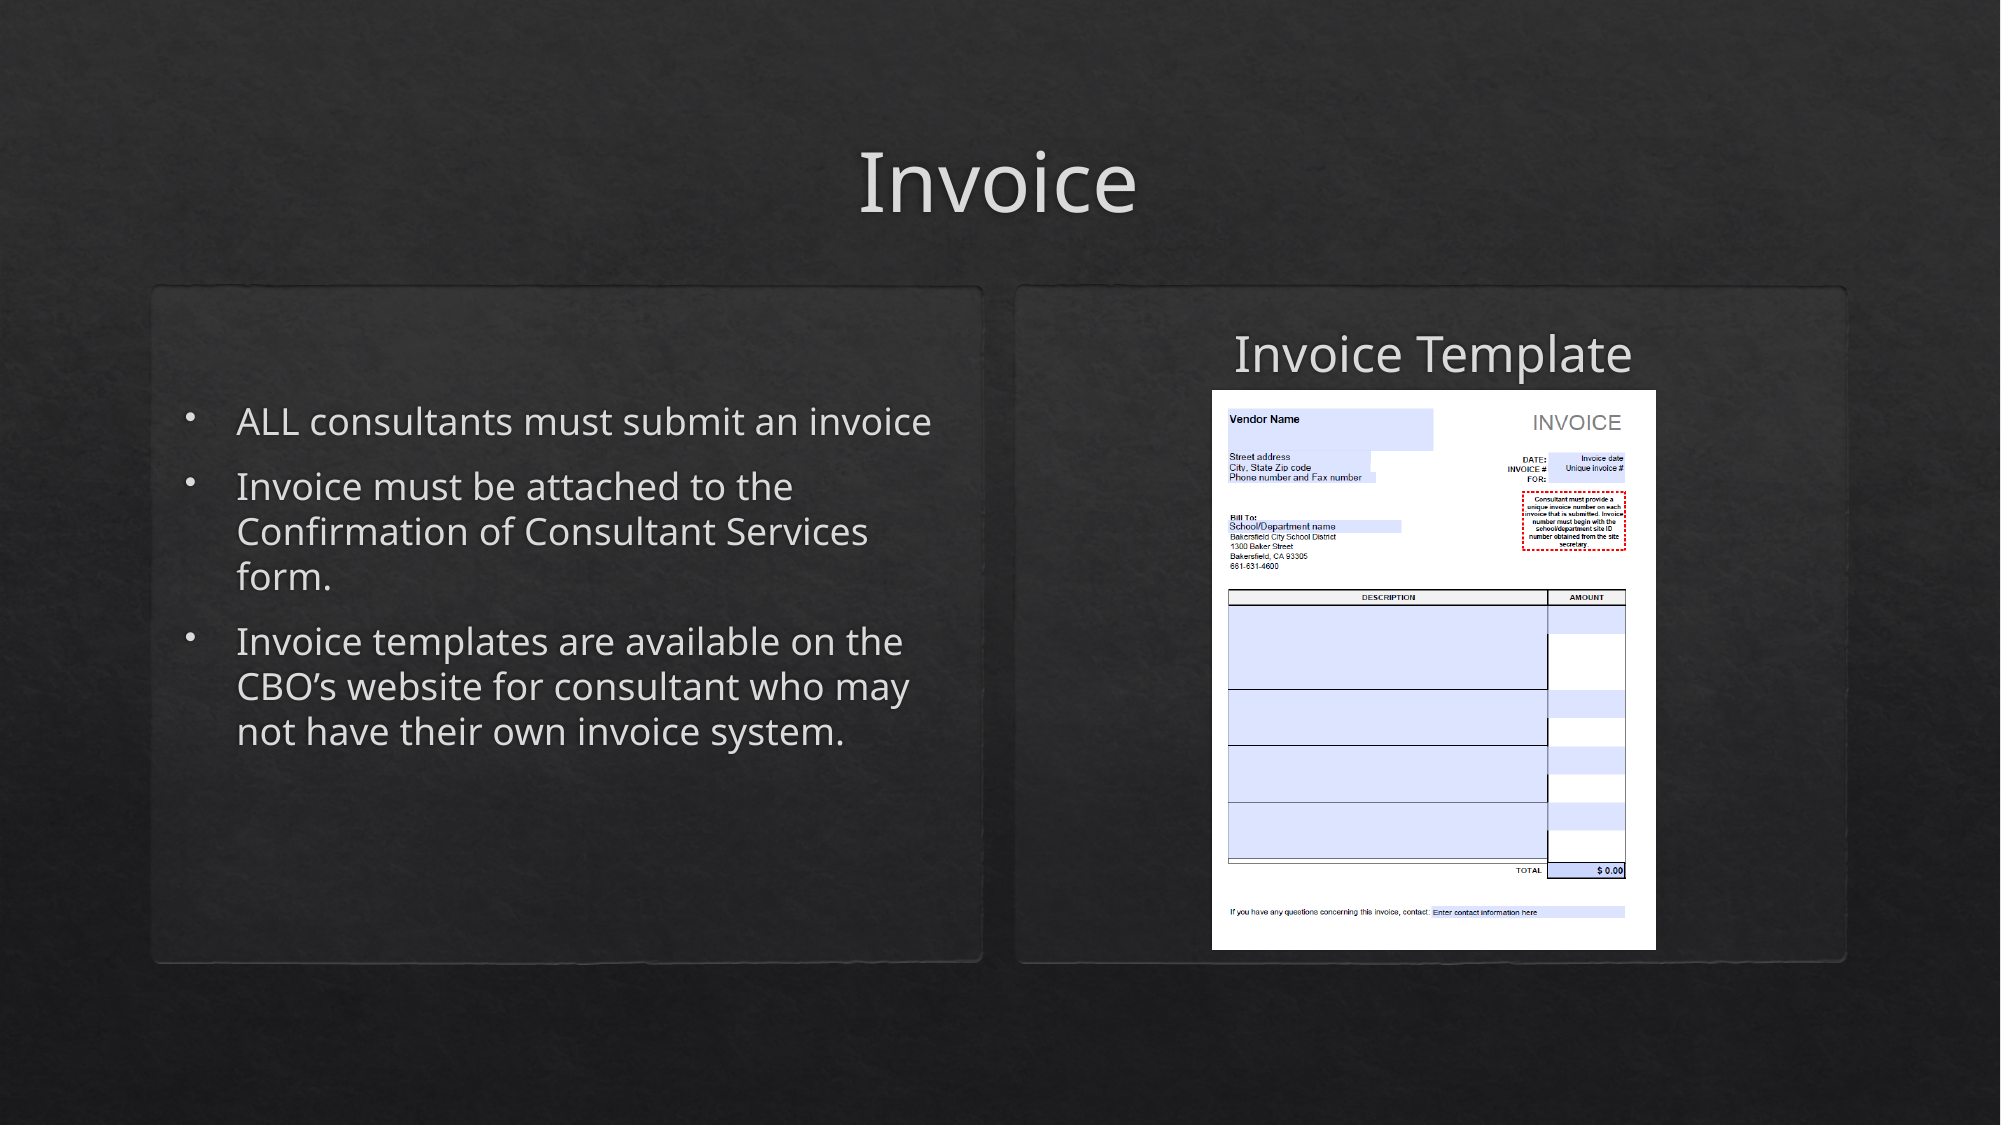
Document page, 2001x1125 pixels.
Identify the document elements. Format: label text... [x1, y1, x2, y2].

list Invoice Template [1032, 301, 1836, 391]
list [1212, 390, 1656, 951]
picture [1013, 284, 1849, 965]
list ALL consultants must submit an invoice Invoice must be attached to the Confirmation of Consultant Services form. Invoice templates are available on the CBO’s website for consultant who may not have their own invoice system. [165, 390, 965, 950]
picture [149, 284, 985, 965]
title Invoice [149, 99, 1849, 260]
